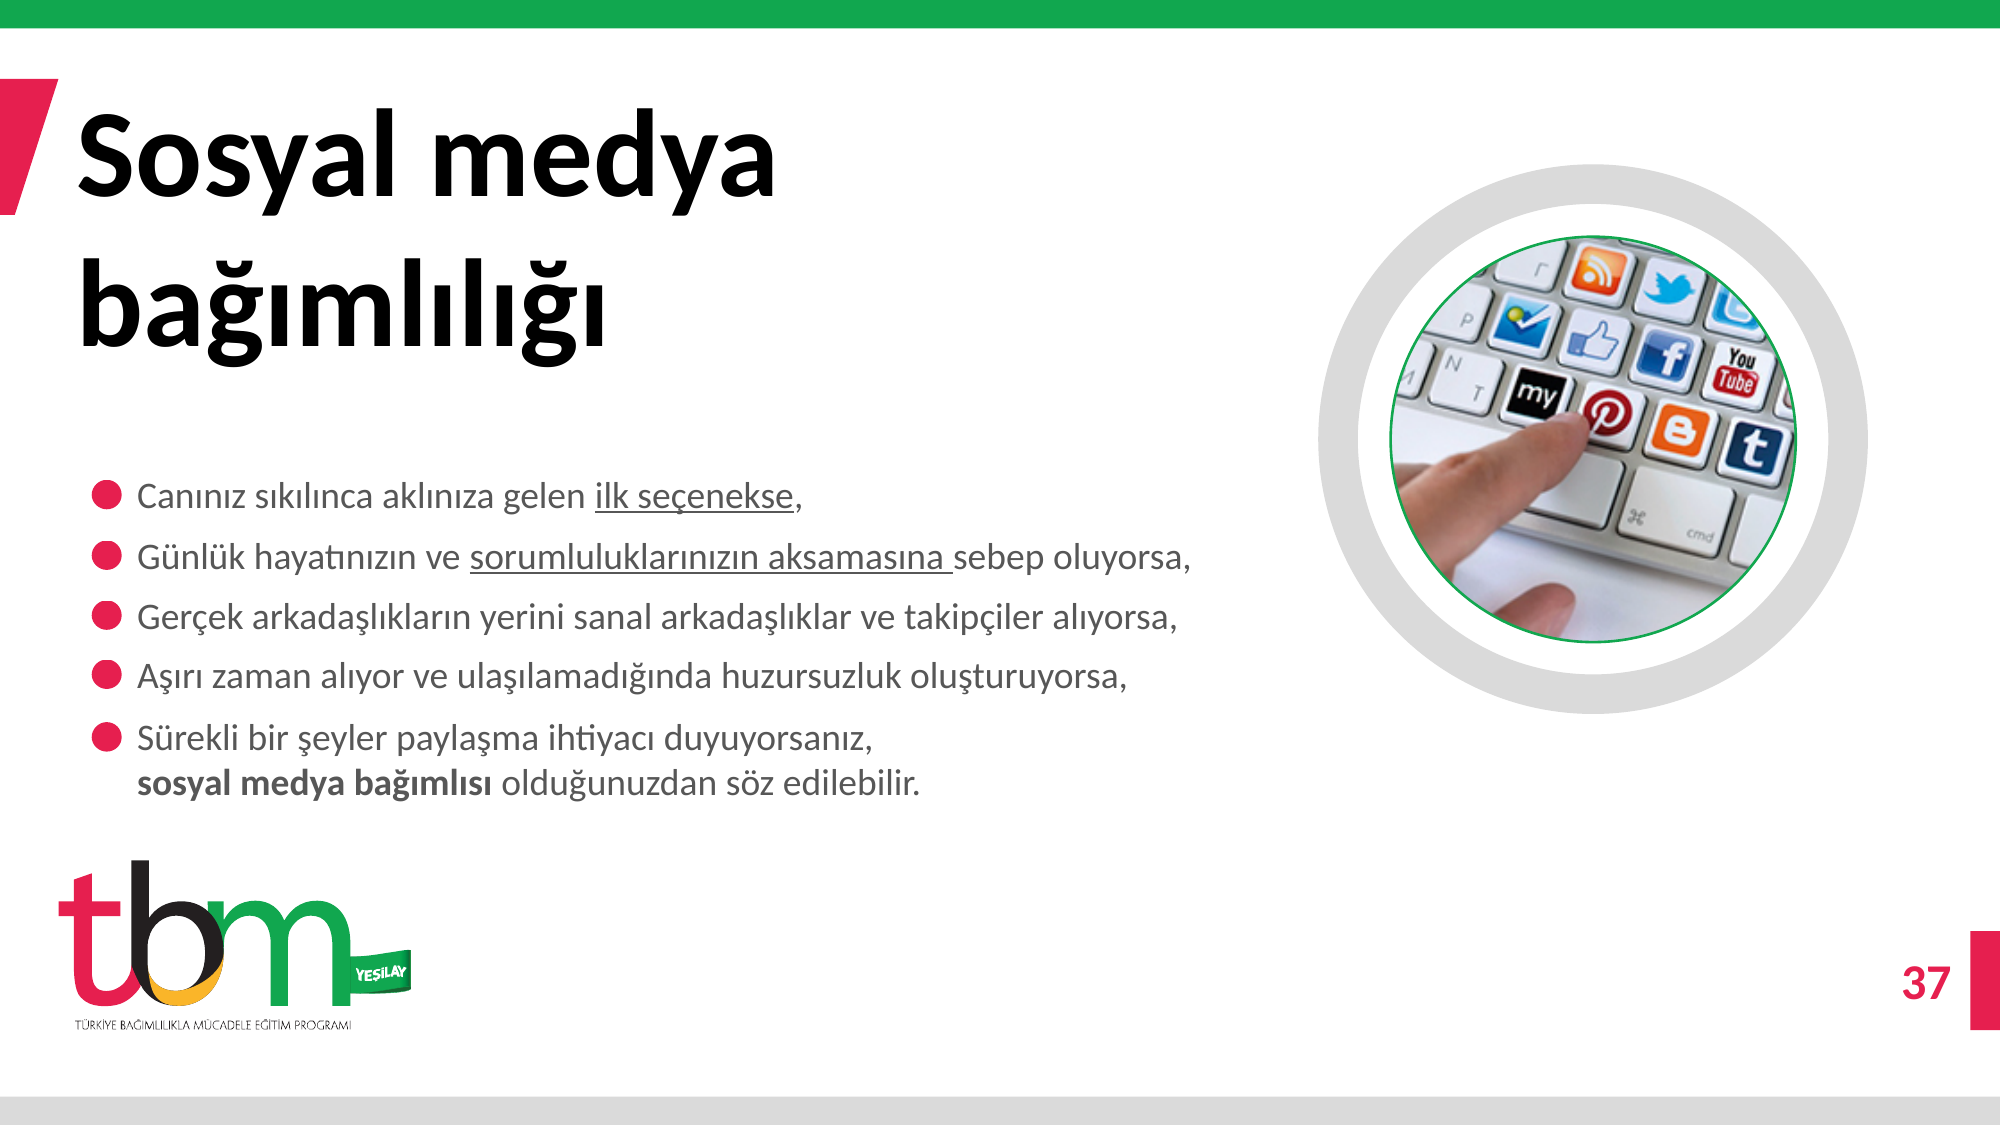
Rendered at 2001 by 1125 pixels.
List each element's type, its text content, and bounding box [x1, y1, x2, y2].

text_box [90, 706, 1214, 813]
text_box [1338, 184, 1849, 695]
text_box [90, 524, 1214, 584]
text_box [58, 860, 2000, 1031]
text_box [90, 584, 1214, 643]
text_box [90, 463, 1166, 524]
text_box [0, 78, 59, 215]
text_box Sosyal medya bağımlılığı [62, 63, 795, 379]
text_box [1390, 236, 1796, 643]
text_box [90, 643, 1214, 704]
text_box [0, 0, 2000, 29]
text_box [0, 1096, 2000, 1125]
